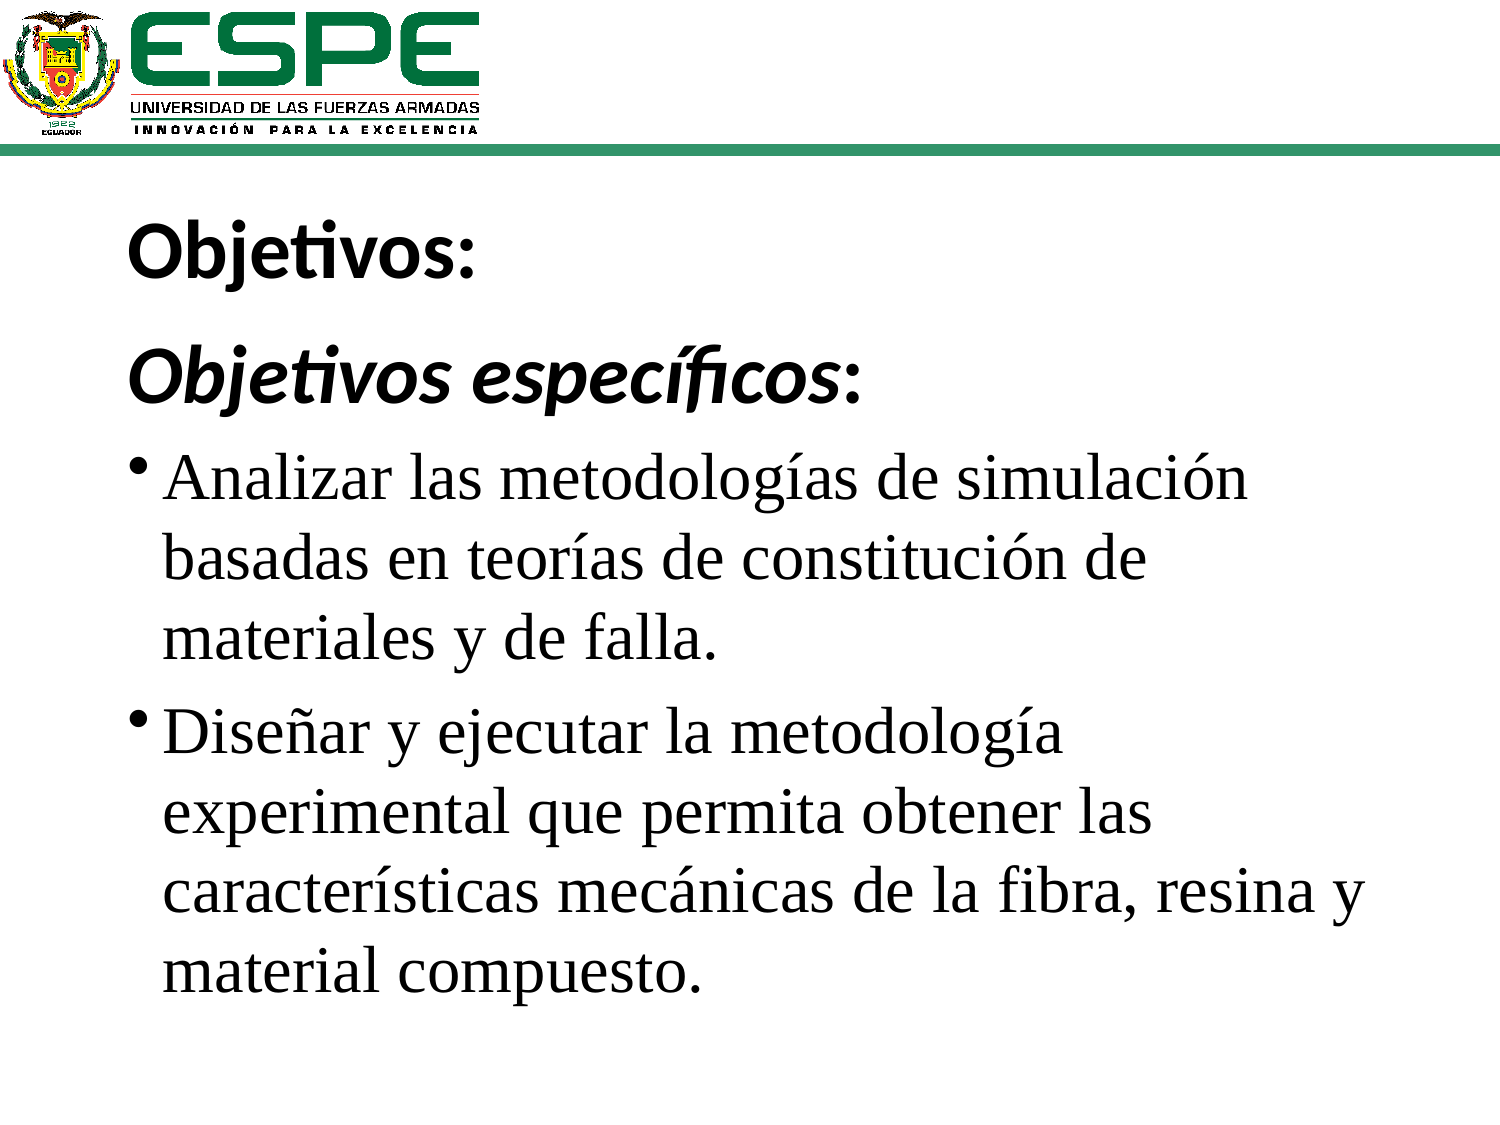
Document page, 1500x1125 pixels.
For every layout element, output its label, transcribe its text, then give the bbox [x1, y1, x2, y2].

text_box Objetivos: Objetivos específicos: Analizar las metodologías de simulación basadas en teorías de constitución de materiales y de falla. Diseñar y ejecutar la metodología experimental que permita obtener las características mecánicas de la fibra, resina y material compuesto. [112, 187, 1388, 1014]
picture [0, 7, 483, 139]
